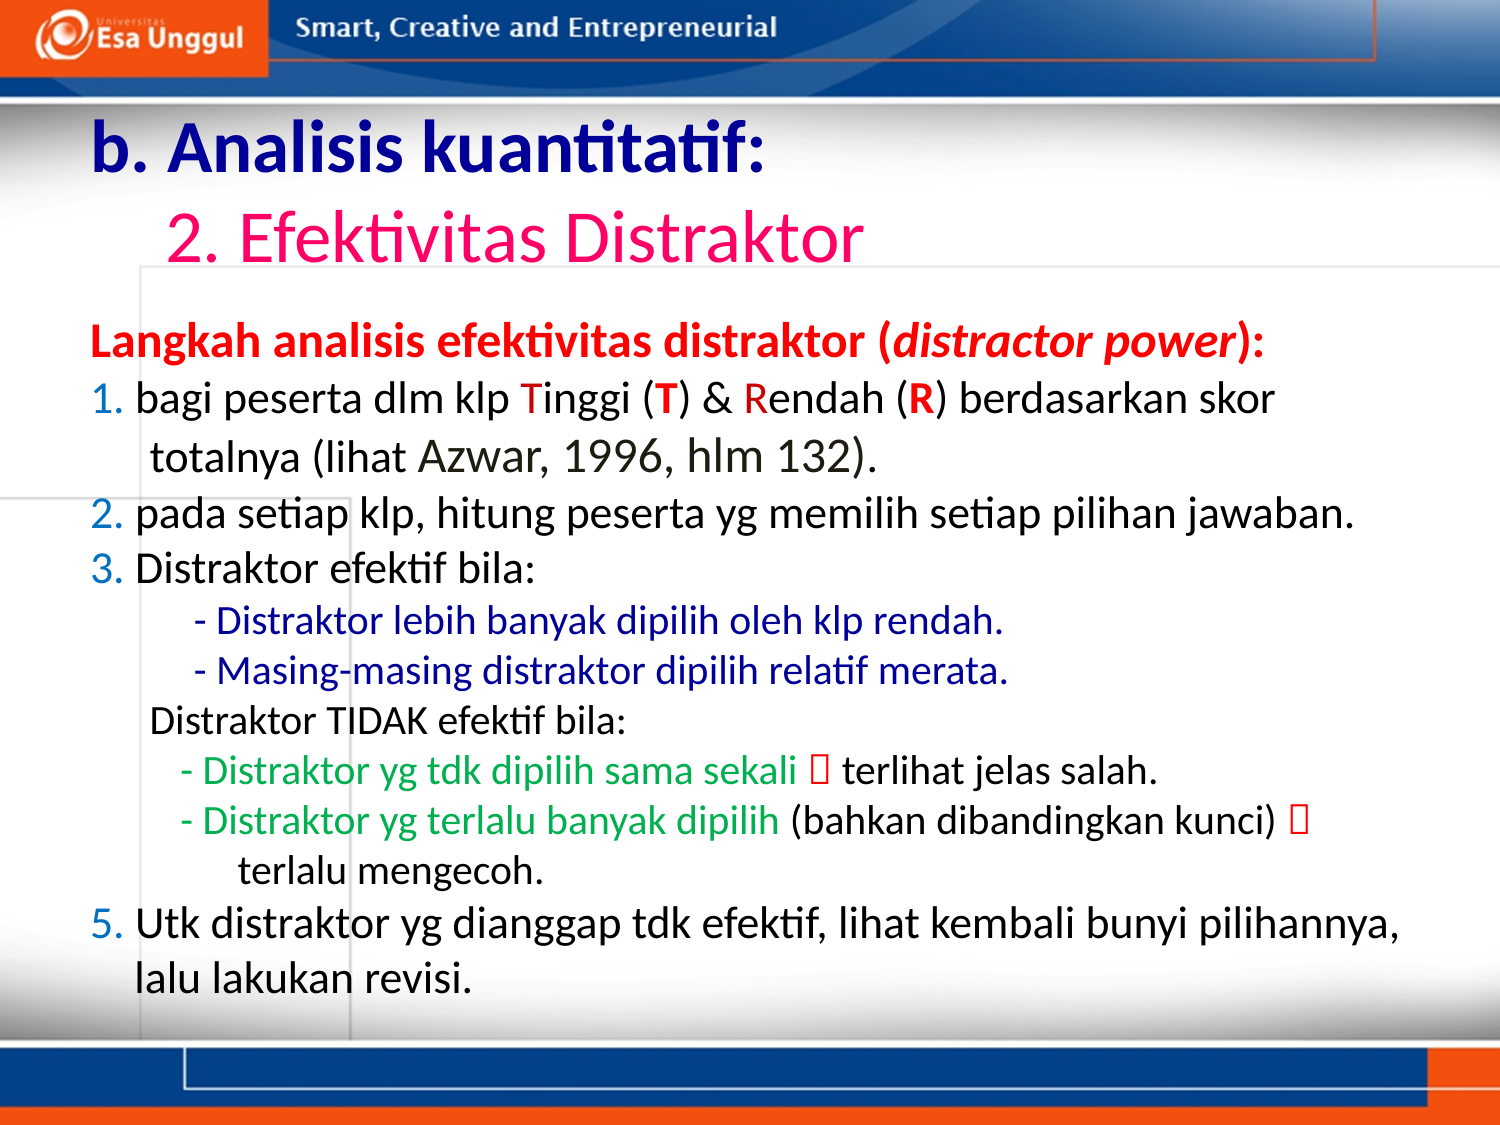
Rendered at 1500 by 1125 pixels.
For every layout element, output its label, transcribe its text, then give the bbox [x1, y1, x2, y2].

list Langkah analisis efektivitas distraktor (distractor power): 1. bagi peserta dlm klp Tinggi (T) & Rendah (R) berdasarkan skor totalnya (lihat Azwar, 1996, hlm 132). 2. pada setiap klp, hitung peserta yg memilih setiap pilihan jawaban. 3. Distraktor efektif bila: - Distraktor lebih banyak dipilih oleh klp rendah. - Masing-masing distraktor dipilih relatif merata. Distraktor TIDAK efektif bila: - Distraktor yg tdk dipilih sama sekali  terlihat jelas salah. - Distraktor yg terlalu banyak dipilih (bahkan dibandingkan kunci)  terlalu mengecoh. 5. Utk distraktor yg dianggap tdk efektif, lihat kembali bunyi pilihannya, lalu lakukan revisi. [75, 299, 1425, 1001]
picture [0, 0, 1500, 1125]
title b. Analisis kuantitatif: 2. Efektivitas Distraktor [75, 90, 1425, 279]
